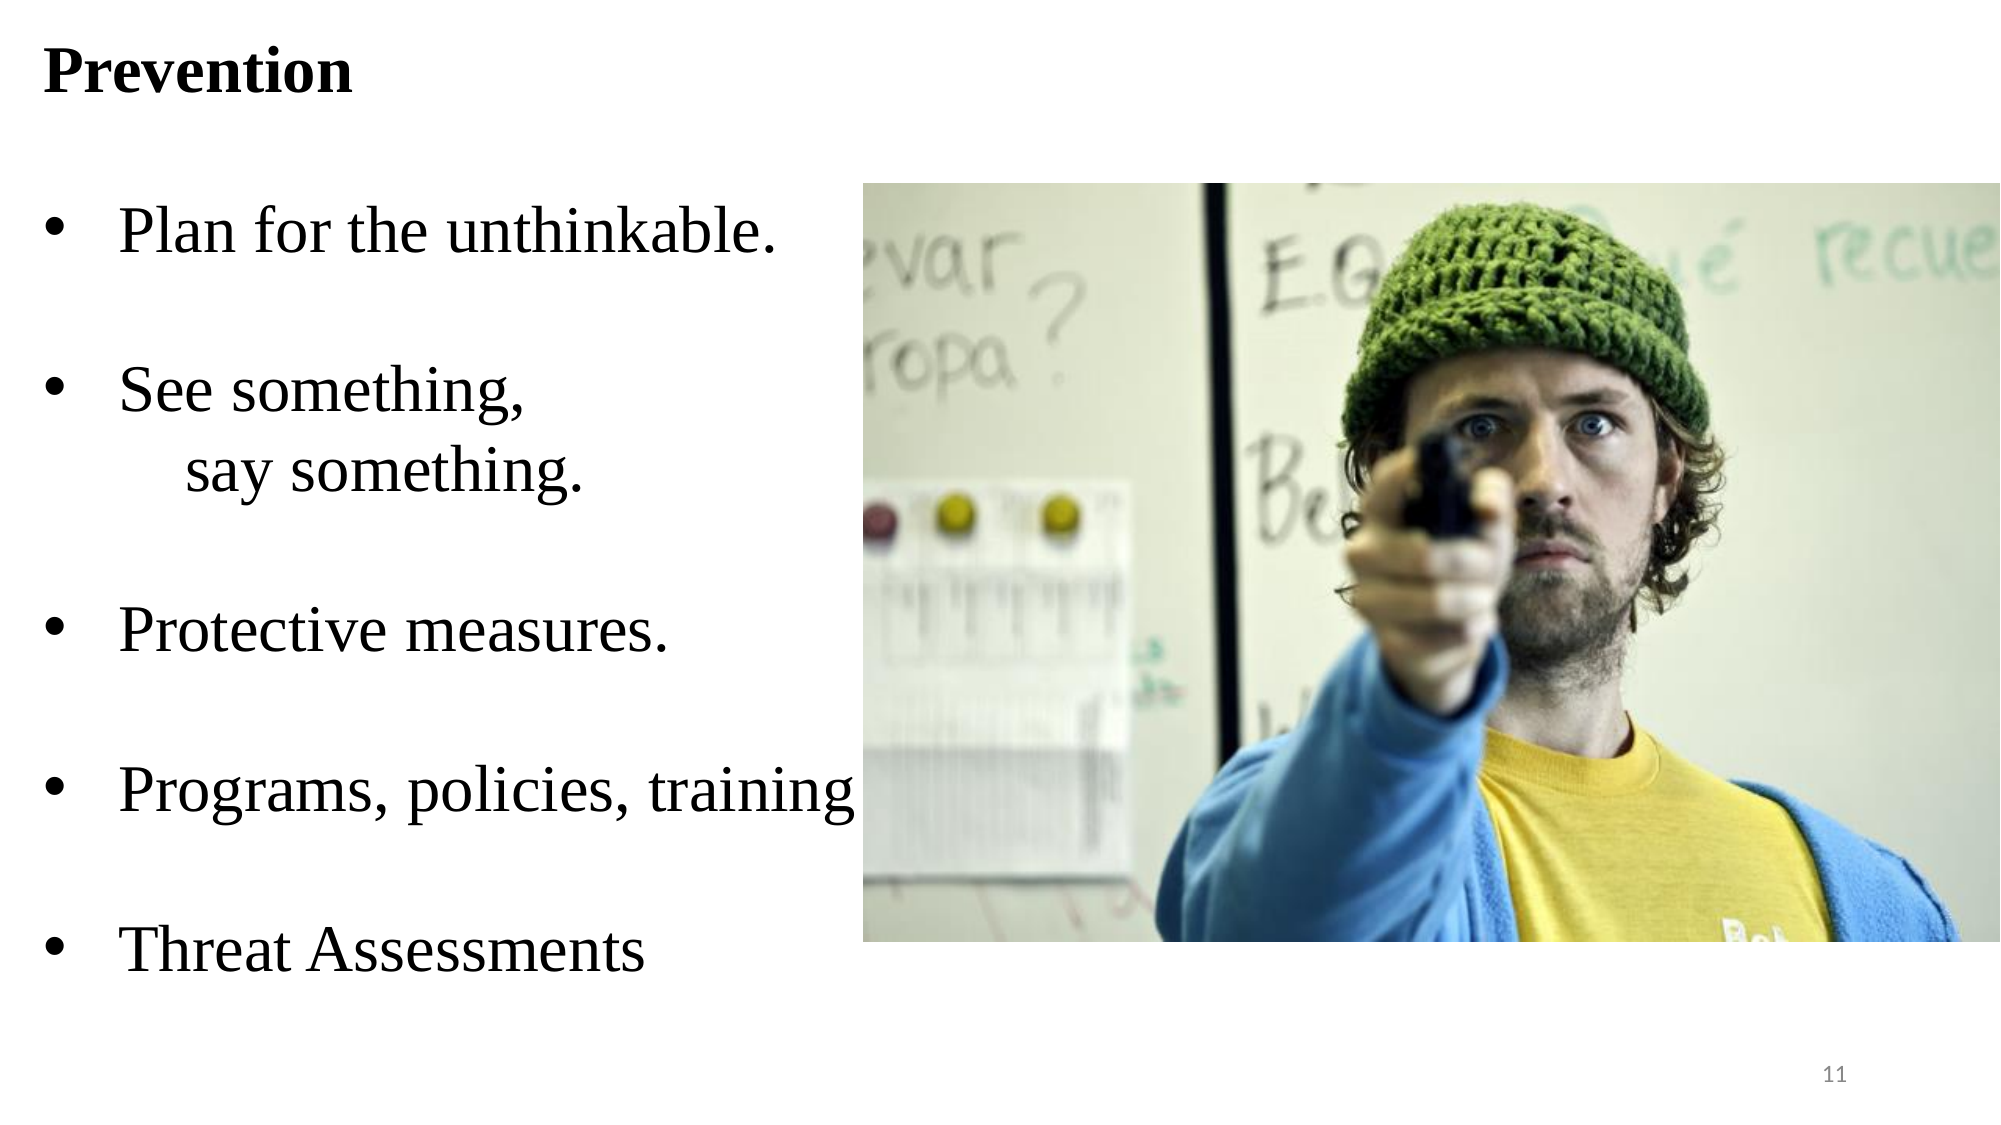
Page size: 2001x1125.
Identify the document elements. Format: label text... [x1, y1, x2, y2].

picture [863, 183, 2000, 942]
text_box Prevention Plan for the unthinkable. See something, say something. Protective measures. Programs, policies, training Threat Assessments [28, 17, 891, 1083]
slide_number ‹#› [1412, 1042, 1863, 1103]
